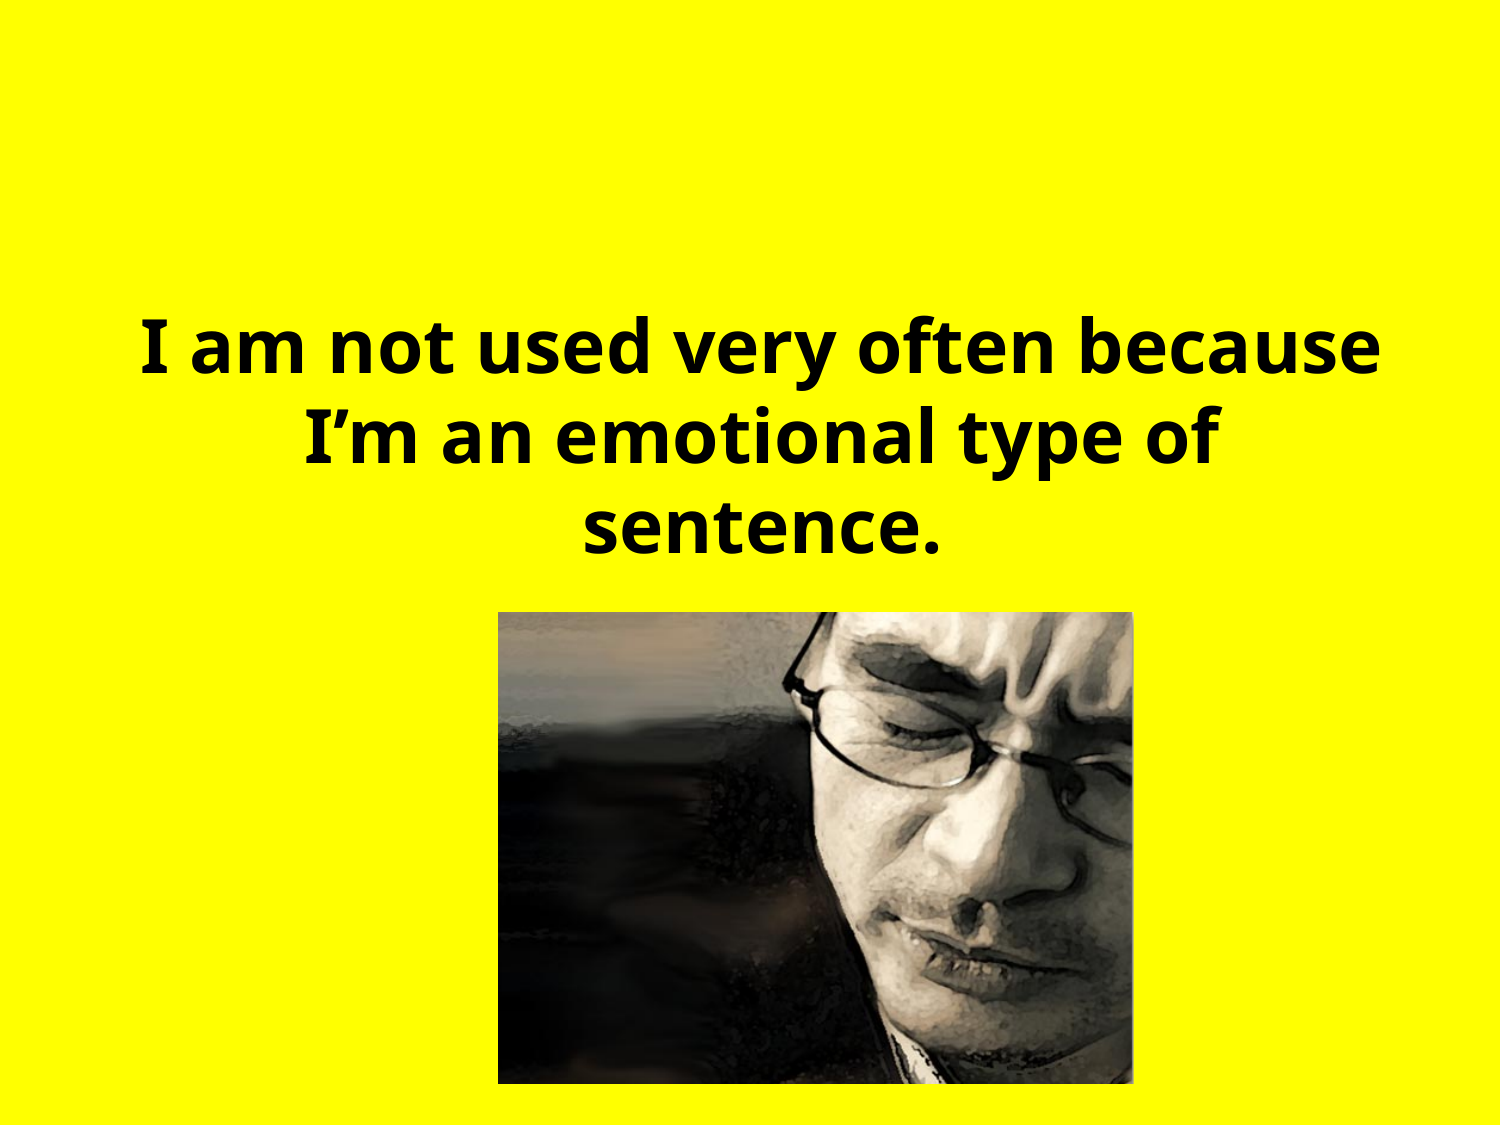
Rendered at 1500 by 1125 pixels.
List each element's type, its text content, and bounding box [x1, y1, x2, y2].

picture [497, 612, 1134, 1084]
title I am not used very often because I’m an emotional type of sentence. [124, 99, 1401, 767]
